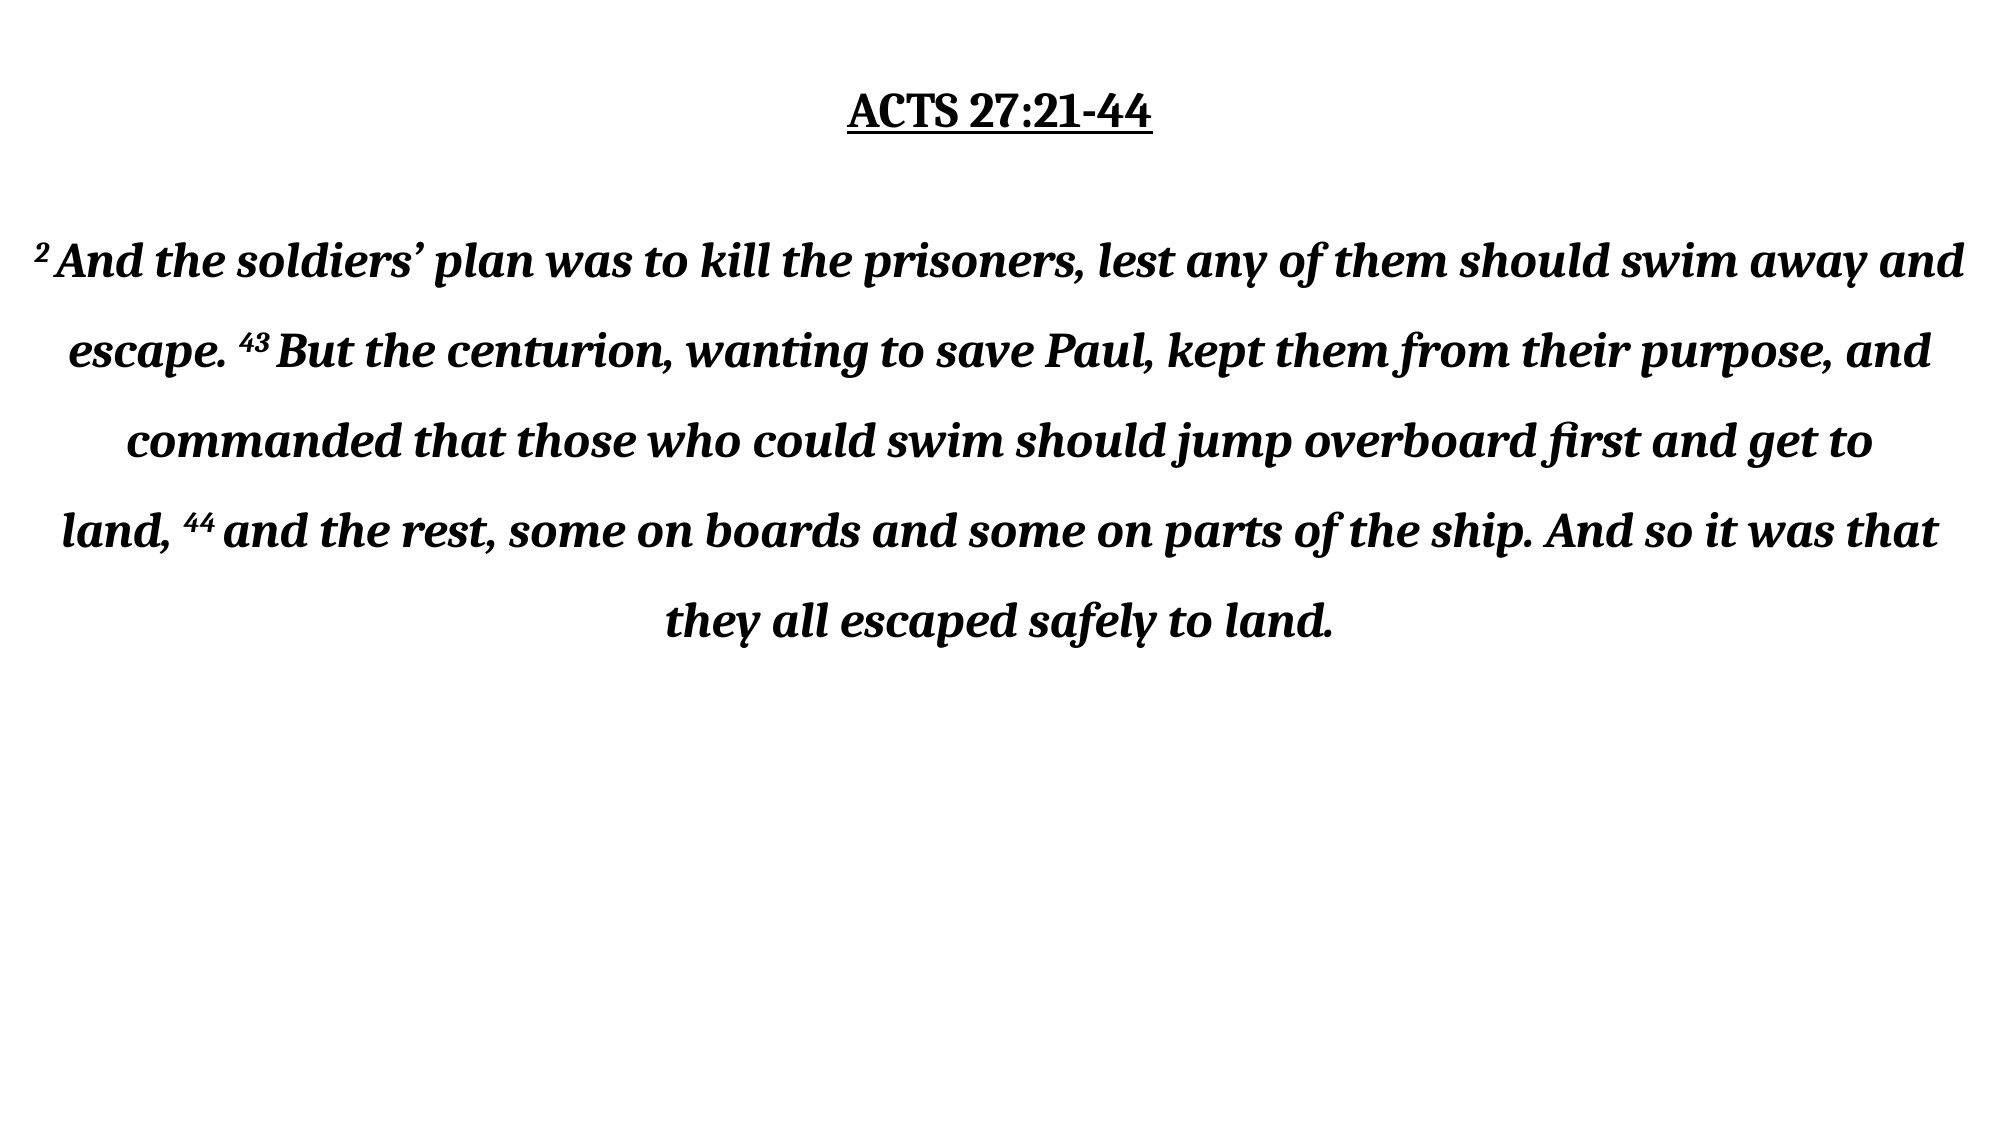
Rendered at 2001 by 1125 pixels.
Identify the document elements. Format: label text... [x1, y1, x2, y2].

text_box ACTS 27:21-44 2 And the soldiers’ plan was to kill the prisoners, lest any of them should swim away and escape. 43 But the centurion, wanting to save Paul, kept them from their purpose, and commanded that those who could swim should jump overboard first and get to land, 44 and the rest, some on boards and some on parts of the ship. And so it was that they all escaped safely to land. [0, 69, 2000, 655]
